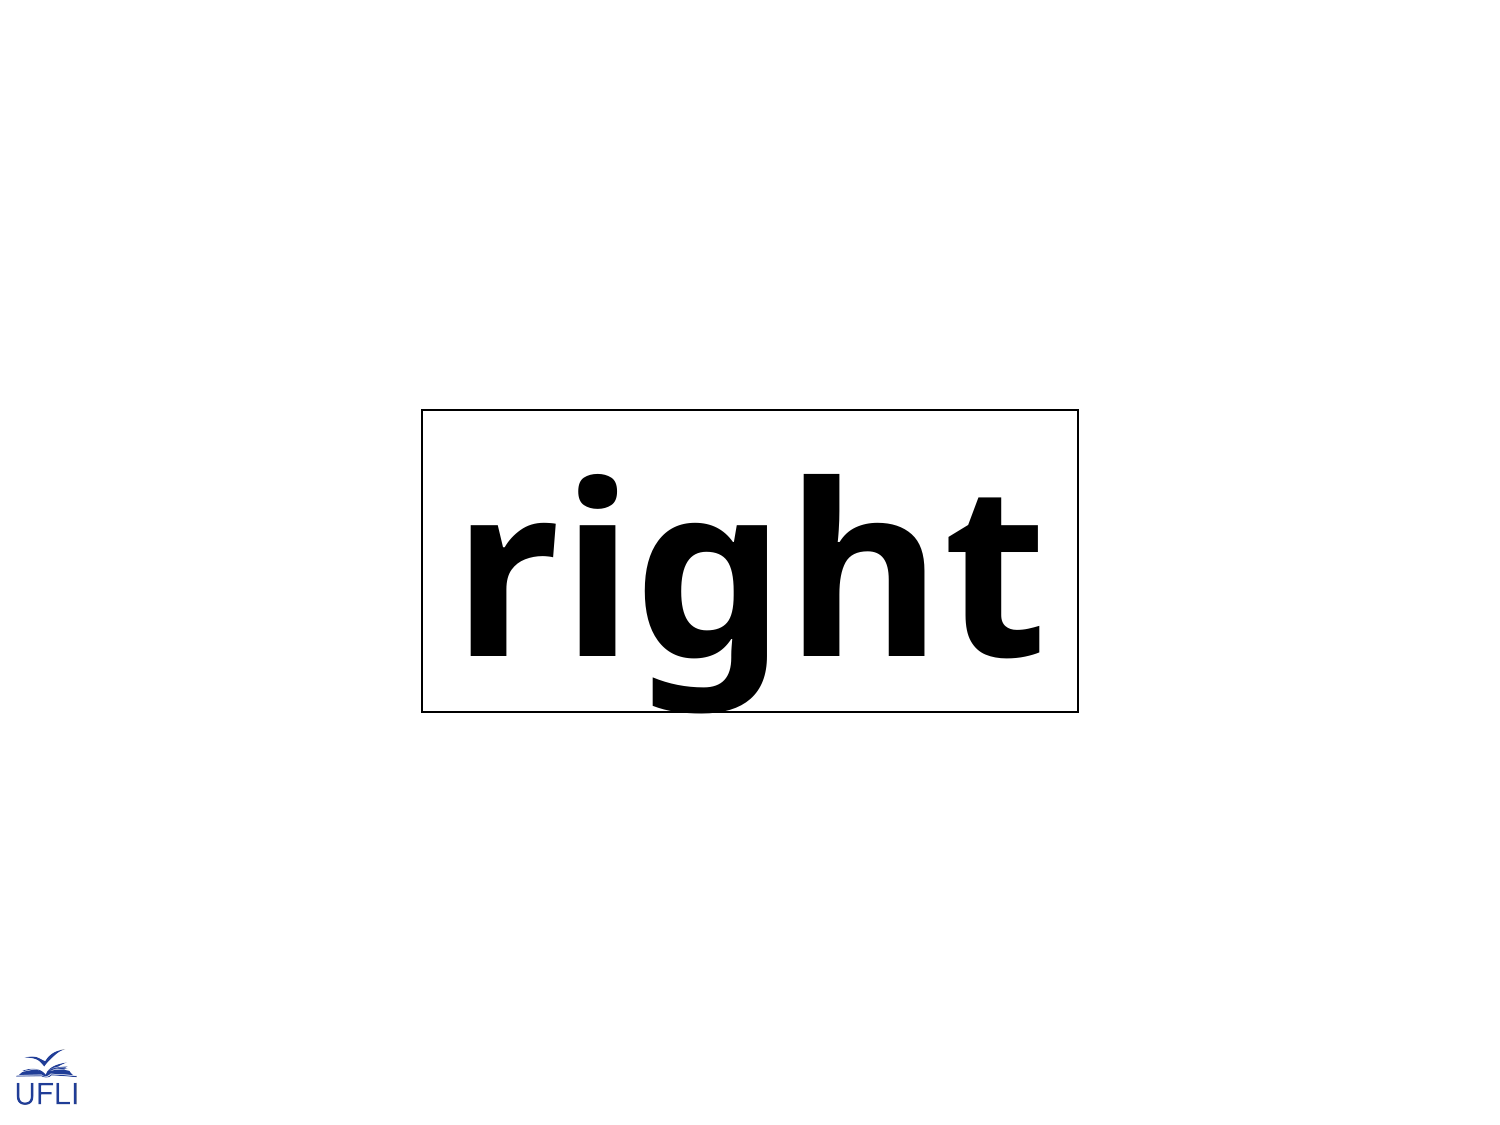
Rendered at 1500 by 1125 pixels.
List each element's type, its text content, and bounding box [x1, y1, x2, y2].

picture [12, 1047, 81, 1108]
text_box right [421, 409, 1079, 713]
